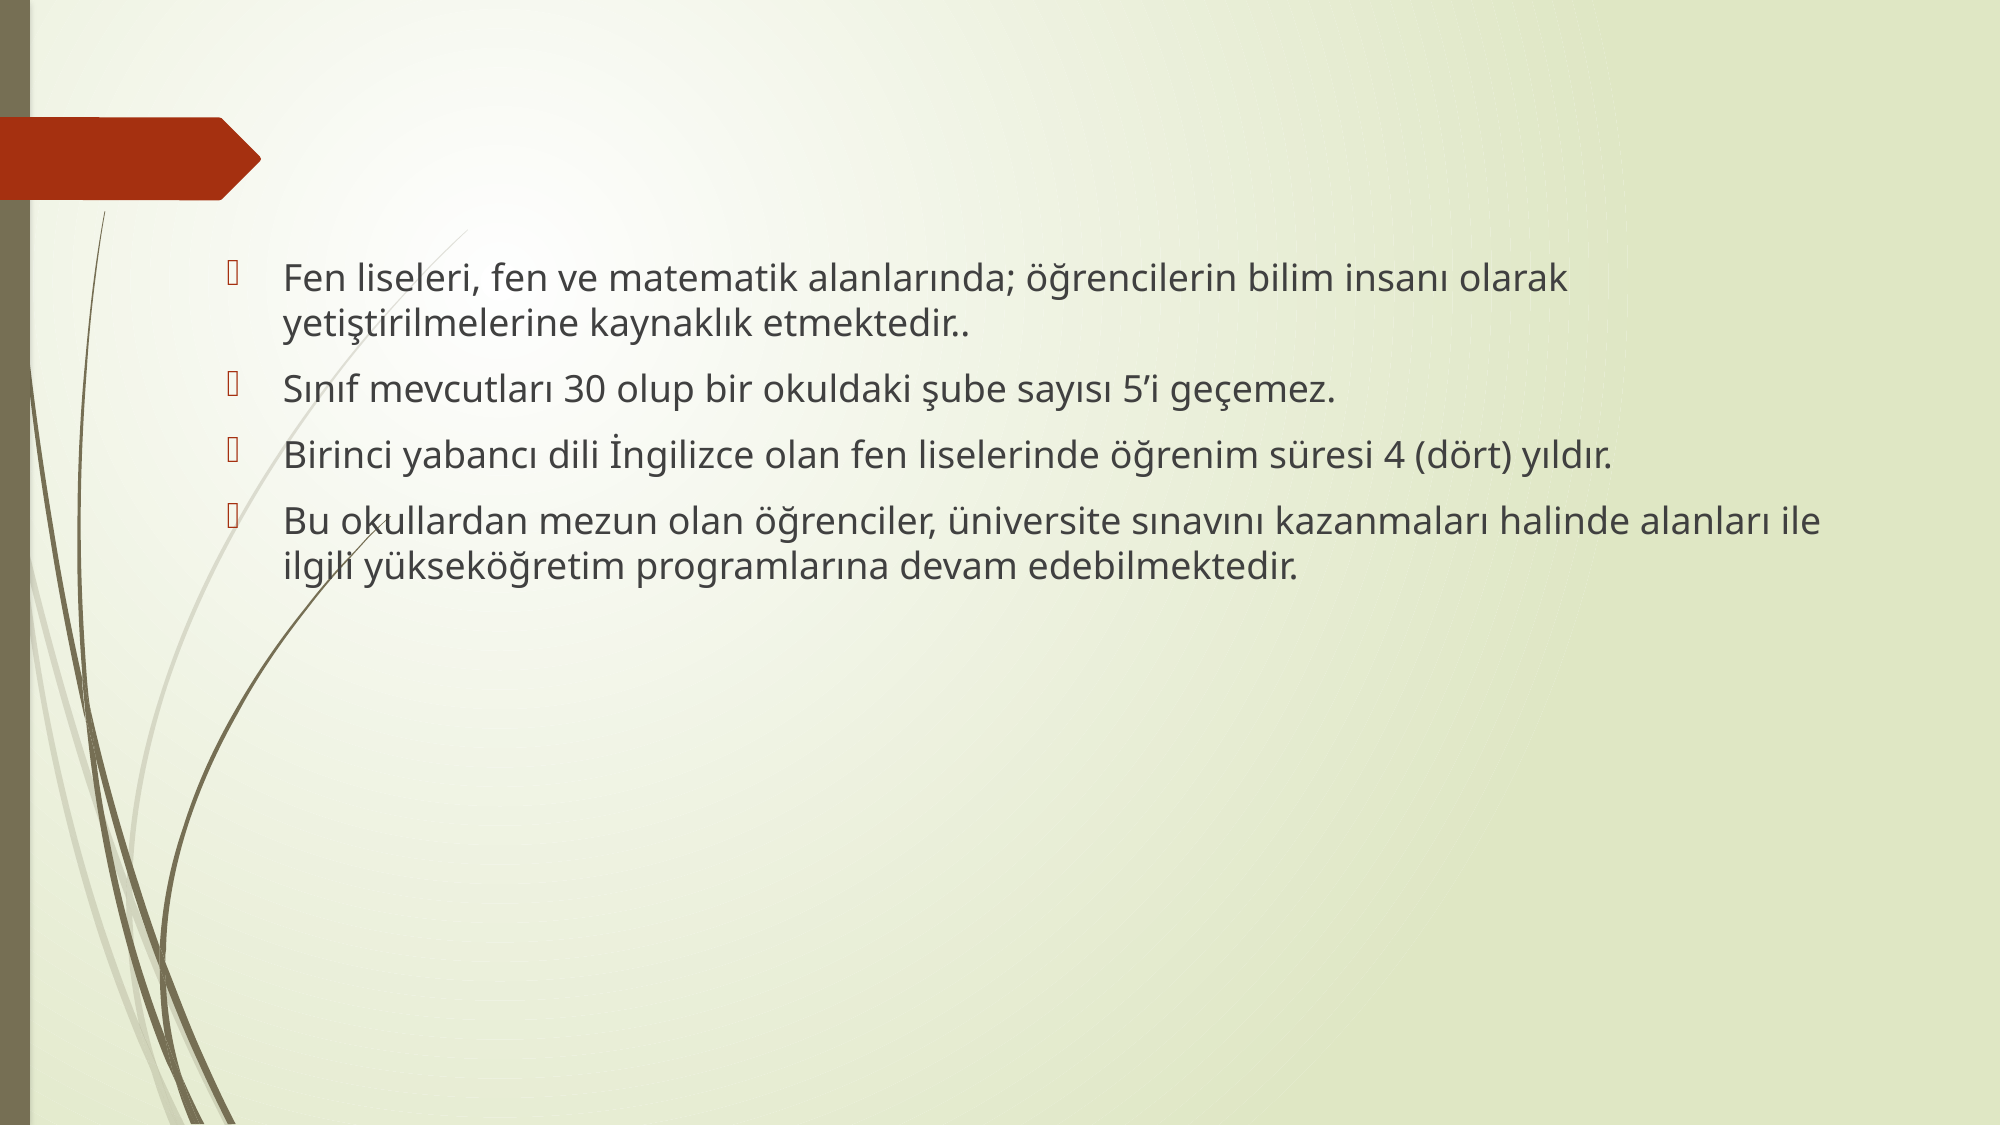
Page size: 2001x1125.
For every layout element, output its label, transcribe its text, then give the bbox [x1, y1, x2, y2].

list Fen liseleri, fen ve matematik alanlarında; öğrencilerin bilim insanı olarak yetiştirilmelerine kaynaklık etmektedir.. Sınıf mevcutları 30 olup bir okuldaki şube sayısı 5’i geçemez. Birinci yabancı dili İngilizce olan fen liselerinde öğrenim süresi 4 (dört) yıldır. Bu okullardan mezun olan öğrenciler, üniversite sınavını kazanmaları halinde alanları ile ilgili yükseköğretim programlarına devam edebilmektedir. [211, 246, 1854, 961]
